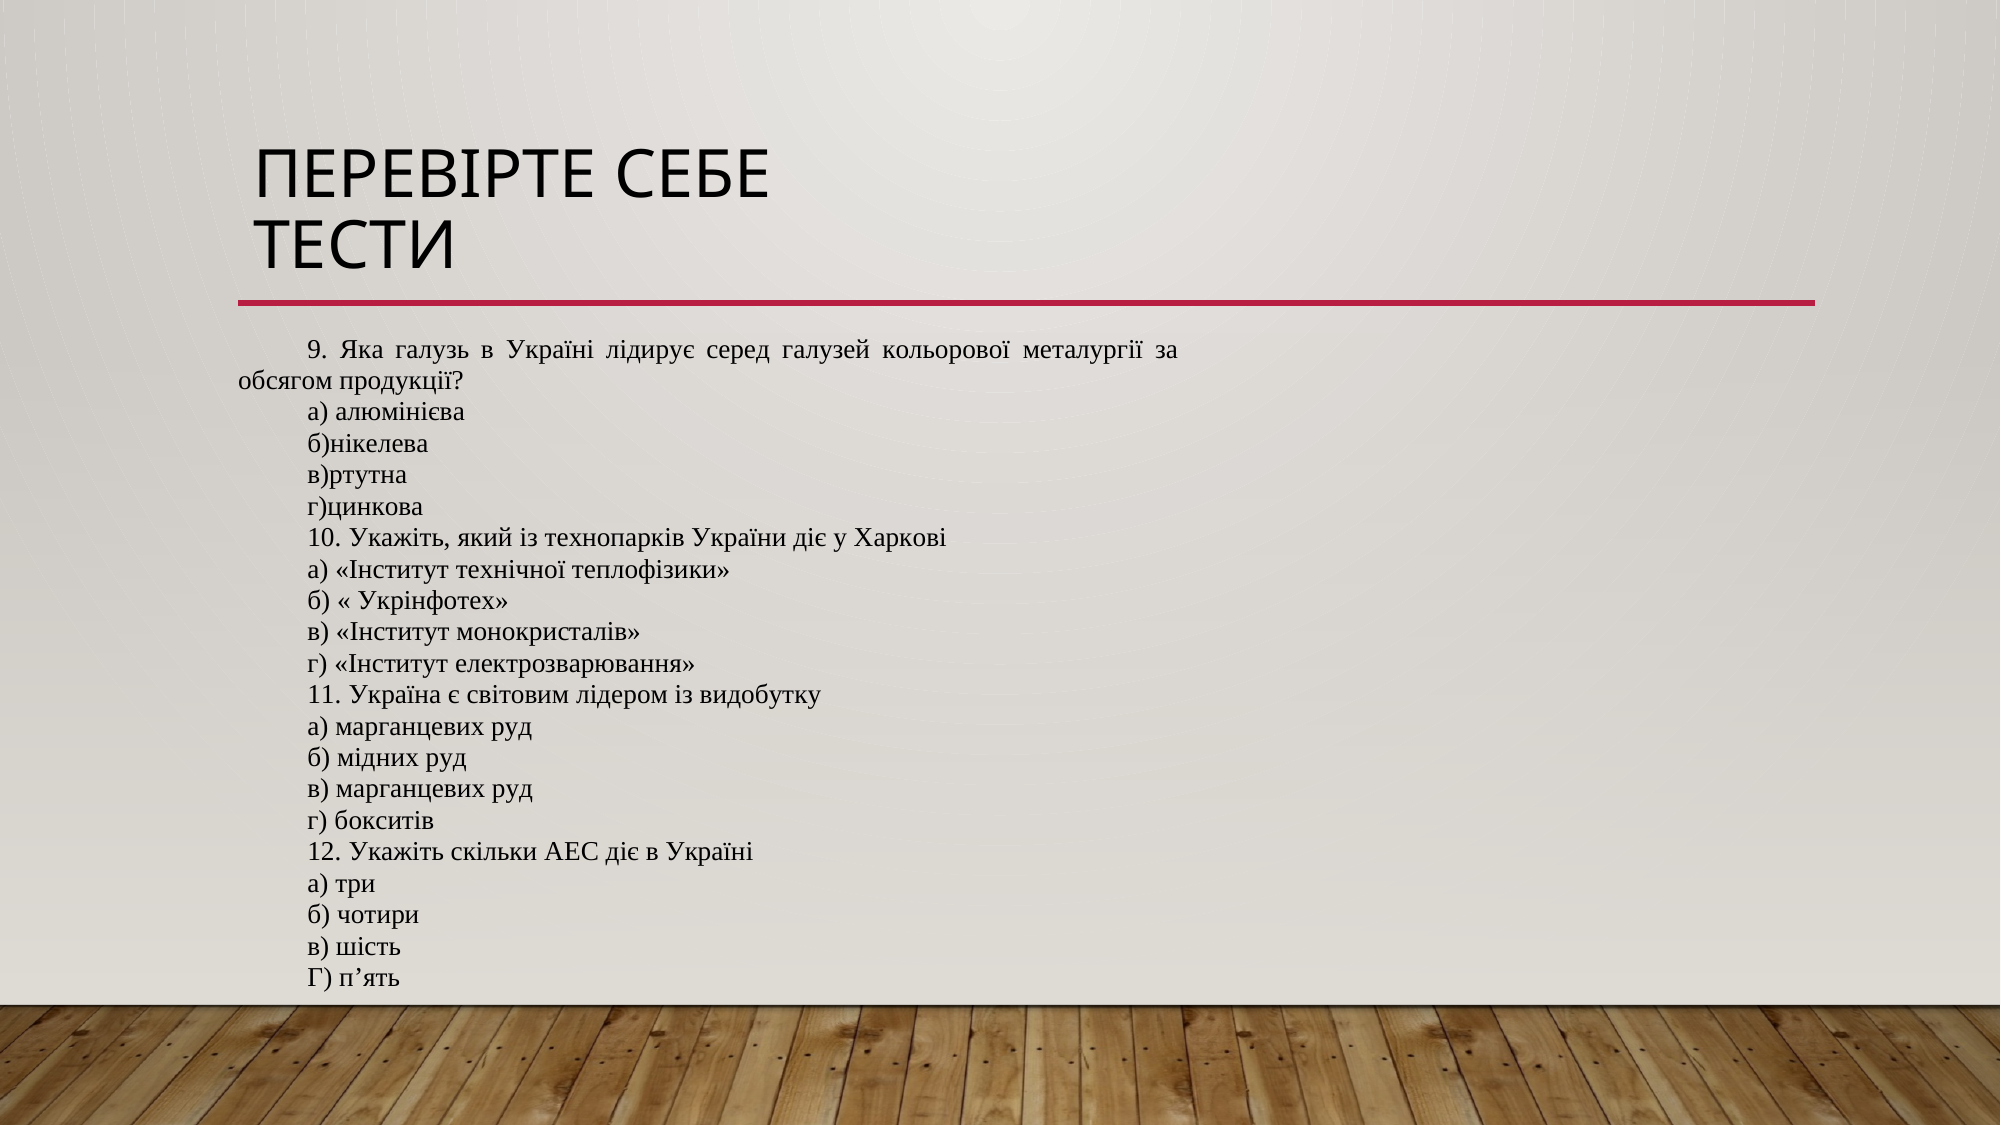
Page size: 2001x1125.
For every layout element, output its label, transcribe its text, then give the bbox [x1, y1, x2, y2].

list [237, 332, 1179, 994]
picture [0, 1005, 2000, 1125]
title Перевірте себе тести [238, 131, 1814, 305]
